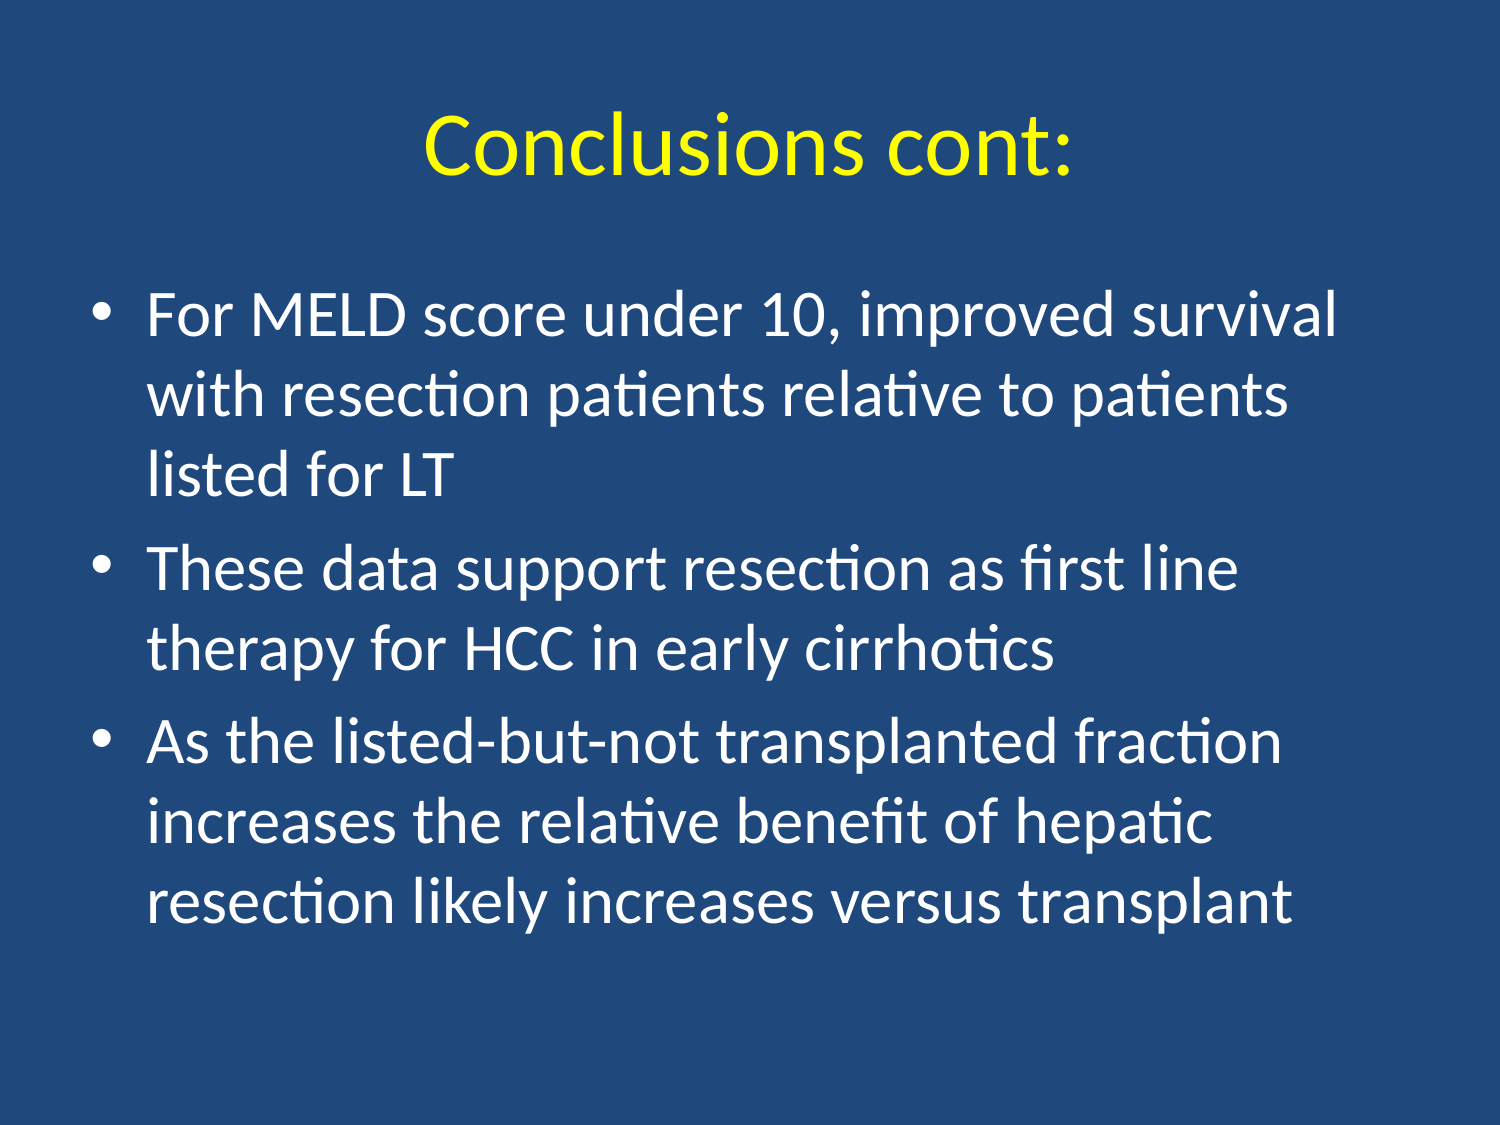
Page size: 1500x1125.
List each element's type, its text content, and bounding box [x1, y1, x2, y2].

list For MELD score under 10, improved survival with resection patients relative to patients listed for LT These data support resection as first line therapy for HCC in early cirrhotics As the listed-but-not transplanted fraction increases the relative benefit of hepatic resection likely increases versus transplant [75, 262, 1425, 1005]
title Conclusions cont: [75, 45, 1425, 233]
